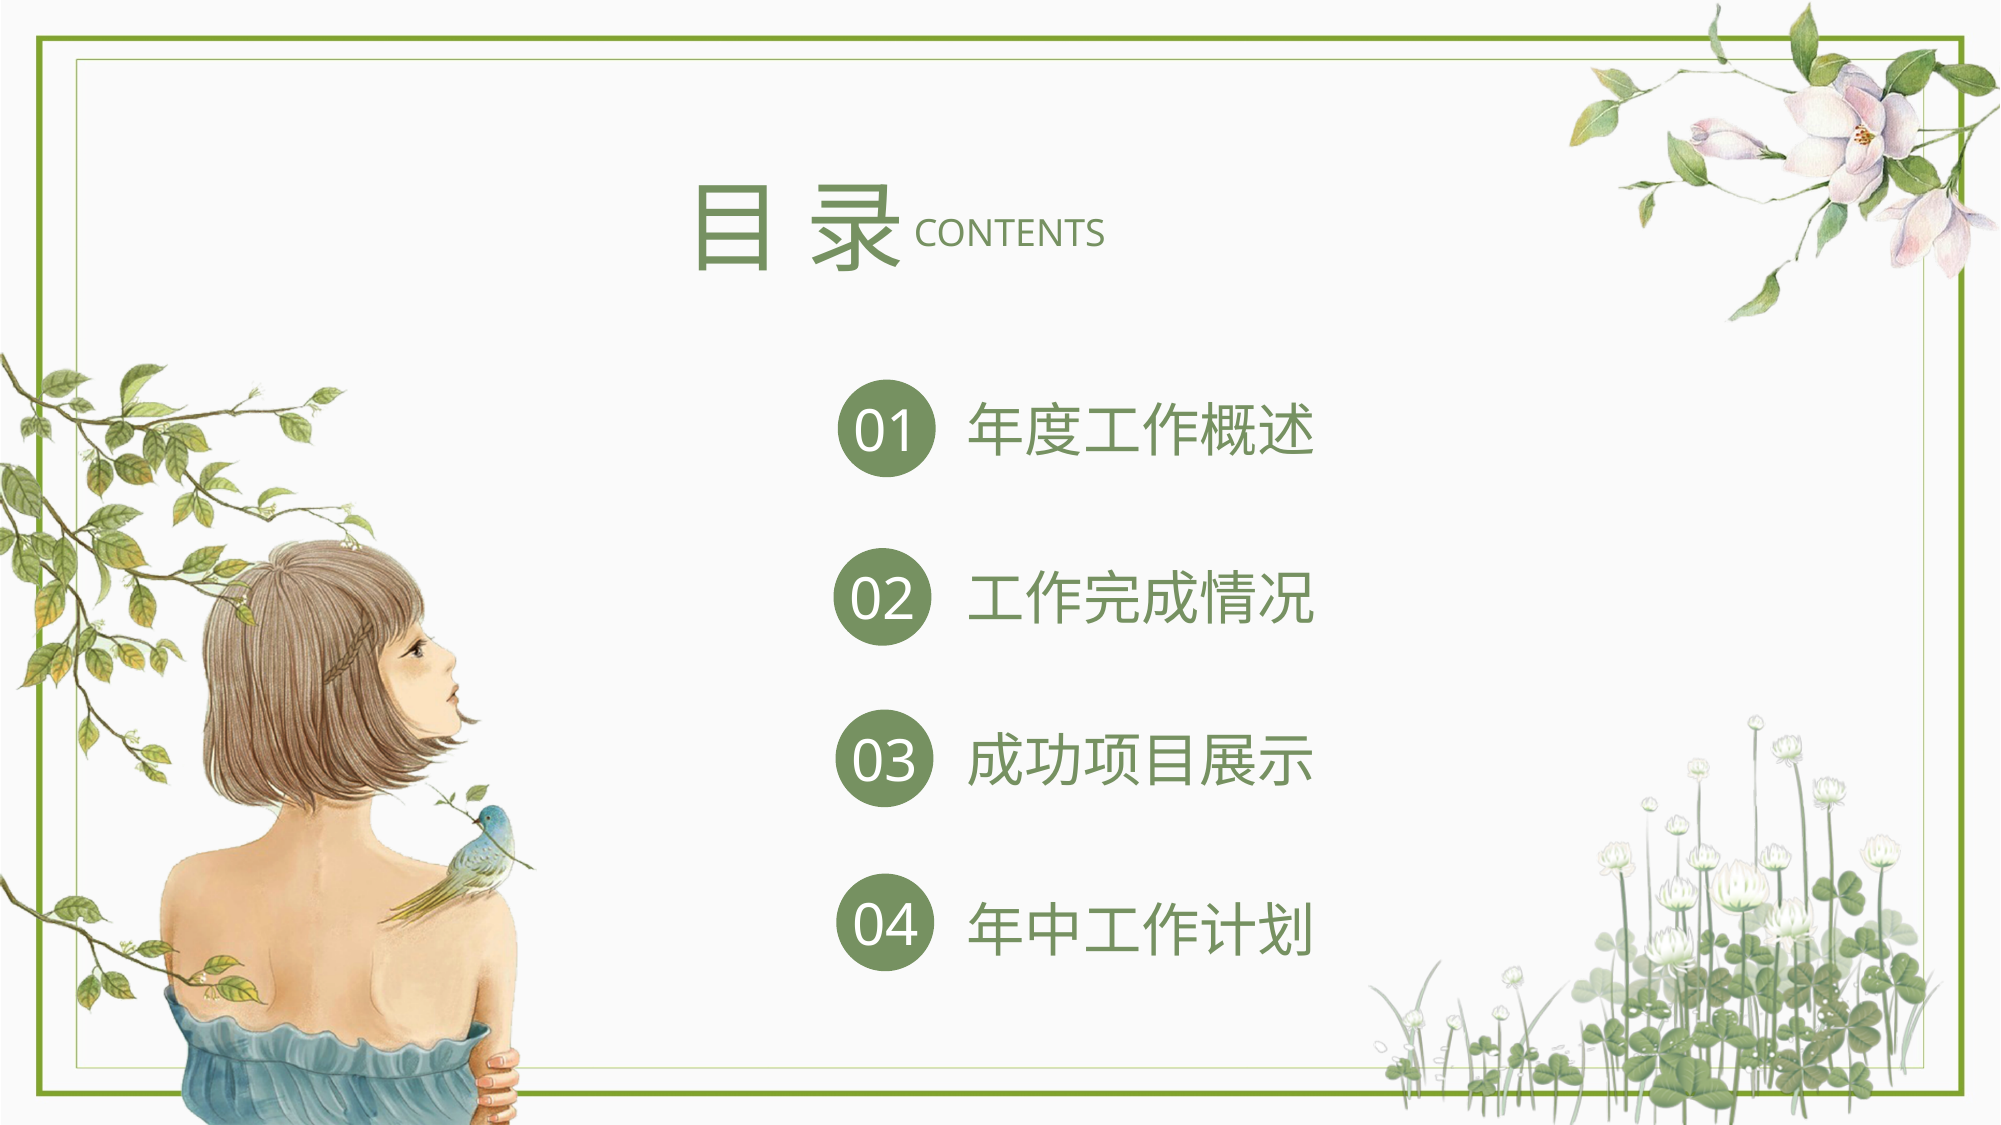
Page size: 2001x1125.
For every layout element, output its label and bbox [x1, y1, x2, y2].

text_box [663, 155, 1337, 982]
picture [0, 0, 2000, 1125]
